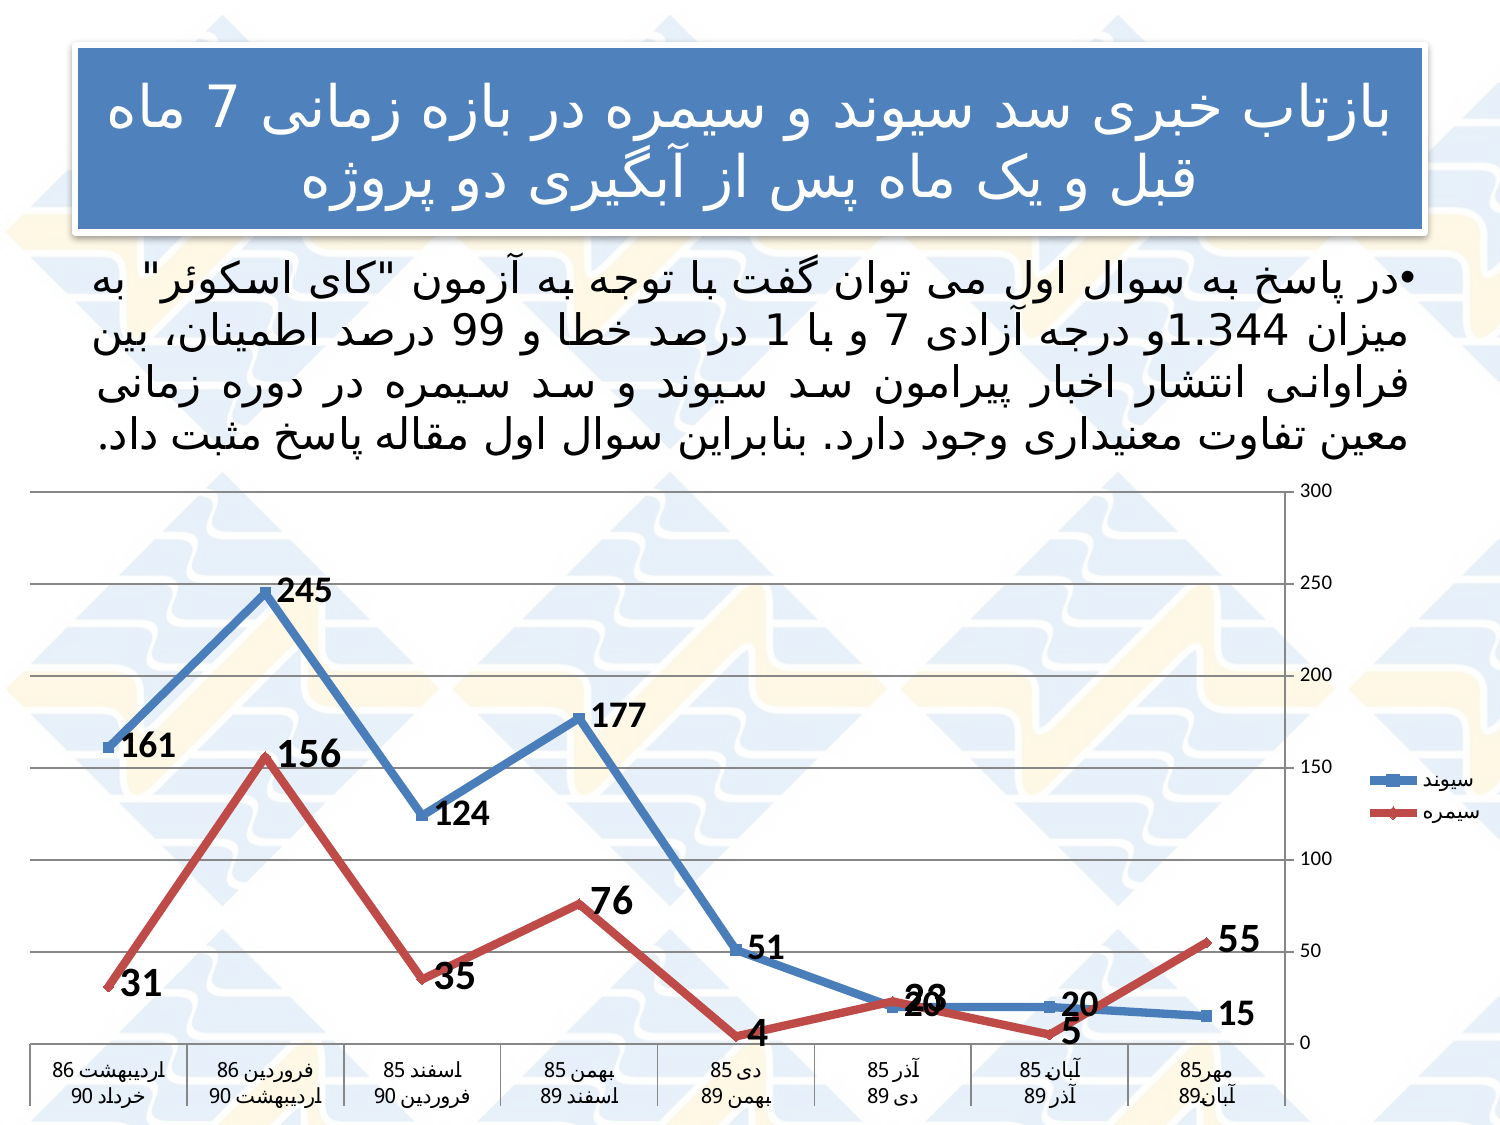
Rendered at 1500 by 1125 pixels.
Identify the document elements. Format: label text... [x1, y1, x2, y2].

chart [0, 468, 1500, 1125]
list در پاسخ به سوال اول می توان گفت با توجه به آزمون "کای اسکوئر" به میزان 1.344و درجه آزادی 7 و با 1 درصد خطا و 99 درصد اطمینان، بین فراوانی انتشار اخبار پیرامون سد سیوند و سد سیمره در دوره زمانی معین تفاوت معنی­داری وجود دارد. بنابراین سوال اول مقاله پاسخ مثبت داد. [75, 243, 1425, 467]
title بازتاب خبری سد سيوند و سيمره در بازه زمانی 7 ماه قبل و یک ماه پس از آبگیری دو پروژه [72, 42, 1428, 236]
